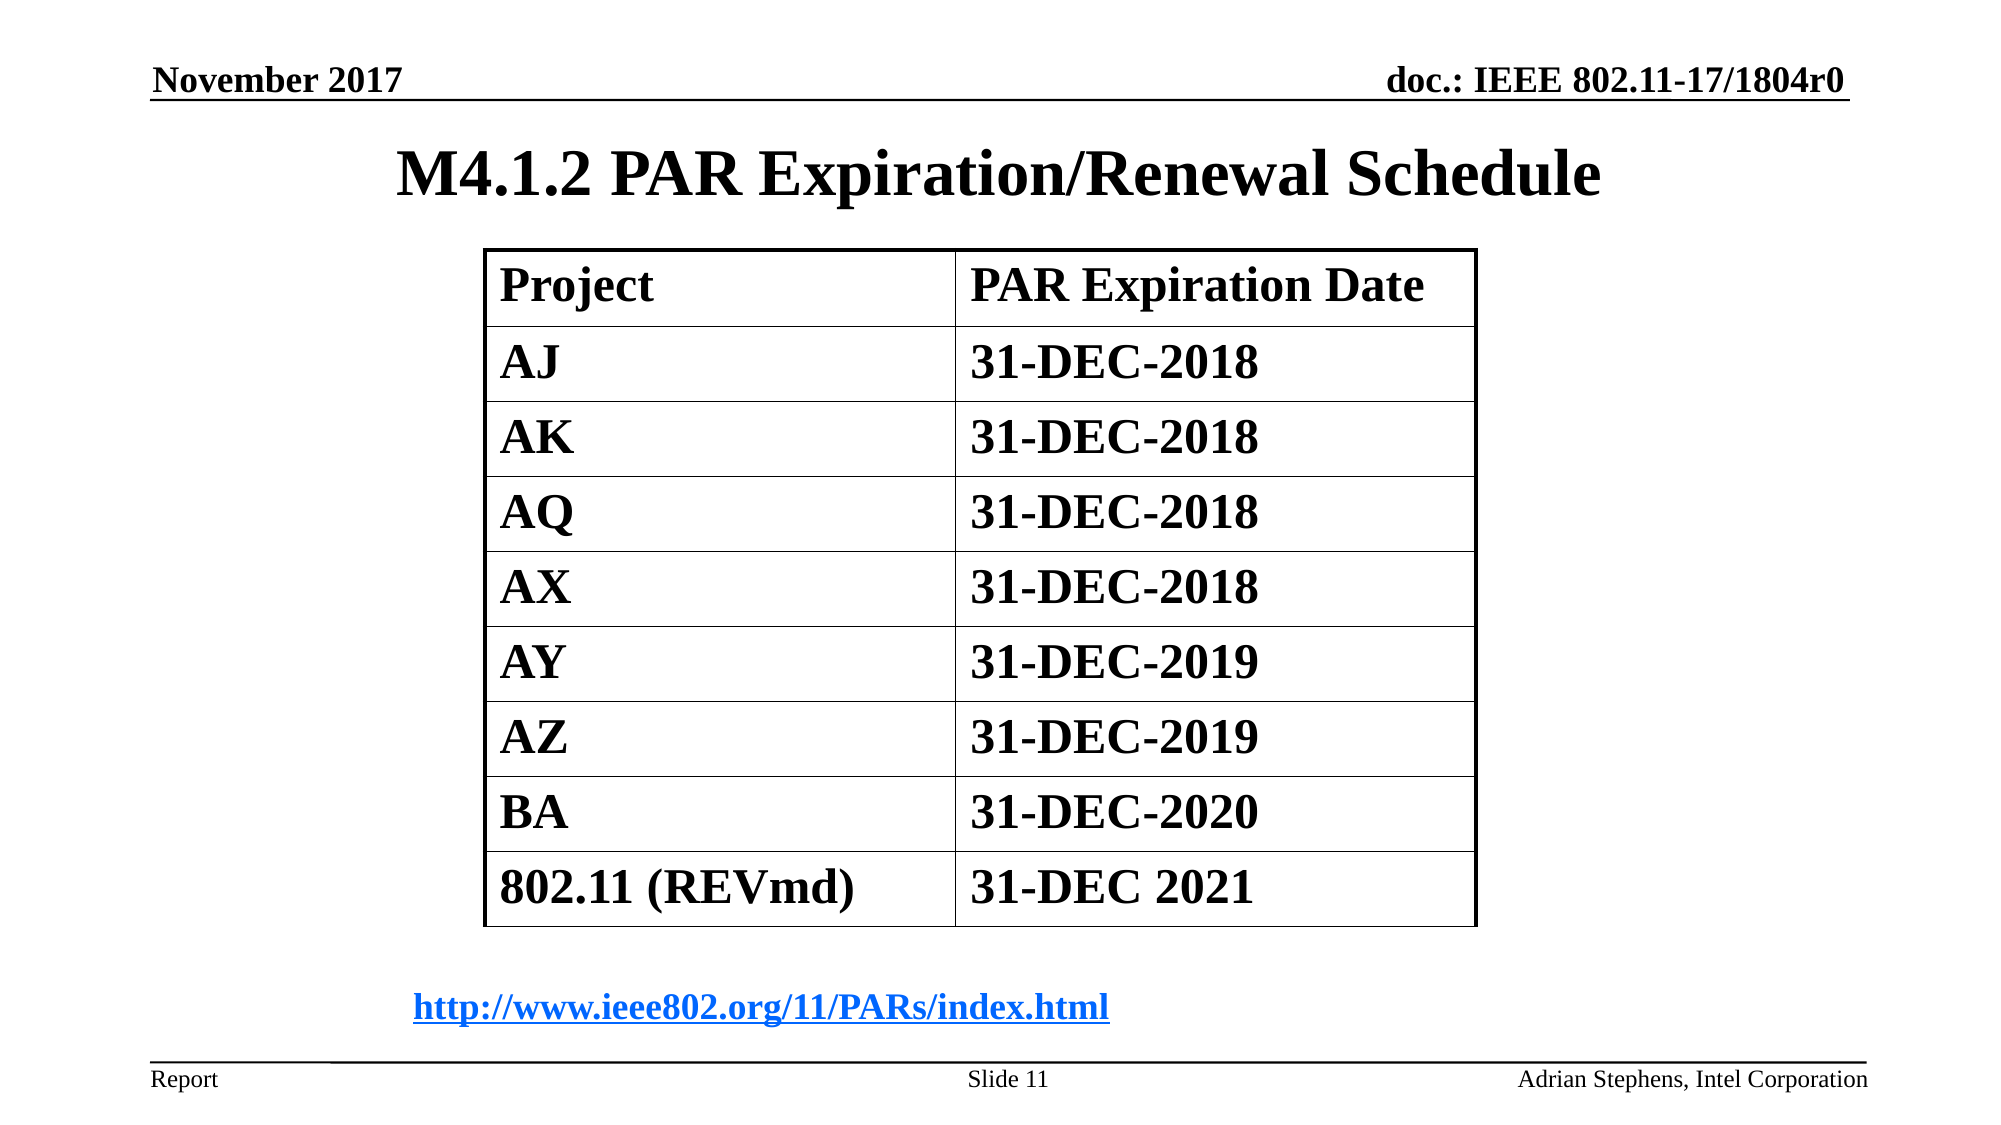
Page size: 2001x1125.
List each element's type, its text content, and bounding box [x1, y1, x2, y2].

table_cell AX [487, 552, 955, 626]
table_cell 31-DEC-2018 [956, 477, 1474, 551]
table_cell AK [487, 402, 955, 476]
table_cell AY [487, 627, 955, 701]
table_cell 802.11 (REVmd) [487, 852, 955, 926]
table_cell 31-DEC-2018 [956, 552, 1474, 626]
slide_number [152, 54, 406, 101]
table_cell 31-DEC-2020 [956, 777, 1474, 851]
table_cell AJ [487, 327, 955, 401]
table_cell 31-DEC-2019 [956, 702, 1474, 776]
table_cell BA [487, 777, 955, 851]
table_cell 31-DEC-2018 [956, 402, 1474, 476]
table_cell AQ [487, 477, 955, 551]
table_cell 31-DEC-2019 [956, 627, 1474, 701]
slide_number Slide 11 [966, 1061, 1051, 1093]
text_box http://www.ieee802.org/11/PARs/index.html [398, 974, 1125, 1035]
table_cell AZ [487, 702, 955, 776]
table_cell 31-DEC-2018 [956, 327, 1474, 401]
table_header PAR Expiration Date [956, 252, 1474, 326]
title M4.1.2 PAR Expiration/Renewal Schedule [362, 112, 1638, 225]
table_cell 31-DEC 2021 [956, 852, 1474, 926]
footer Adrian Stephens, Intel Corporation [1512, 1061, 1869, 1093]
table_header Project [487, 252, 955, 326]
